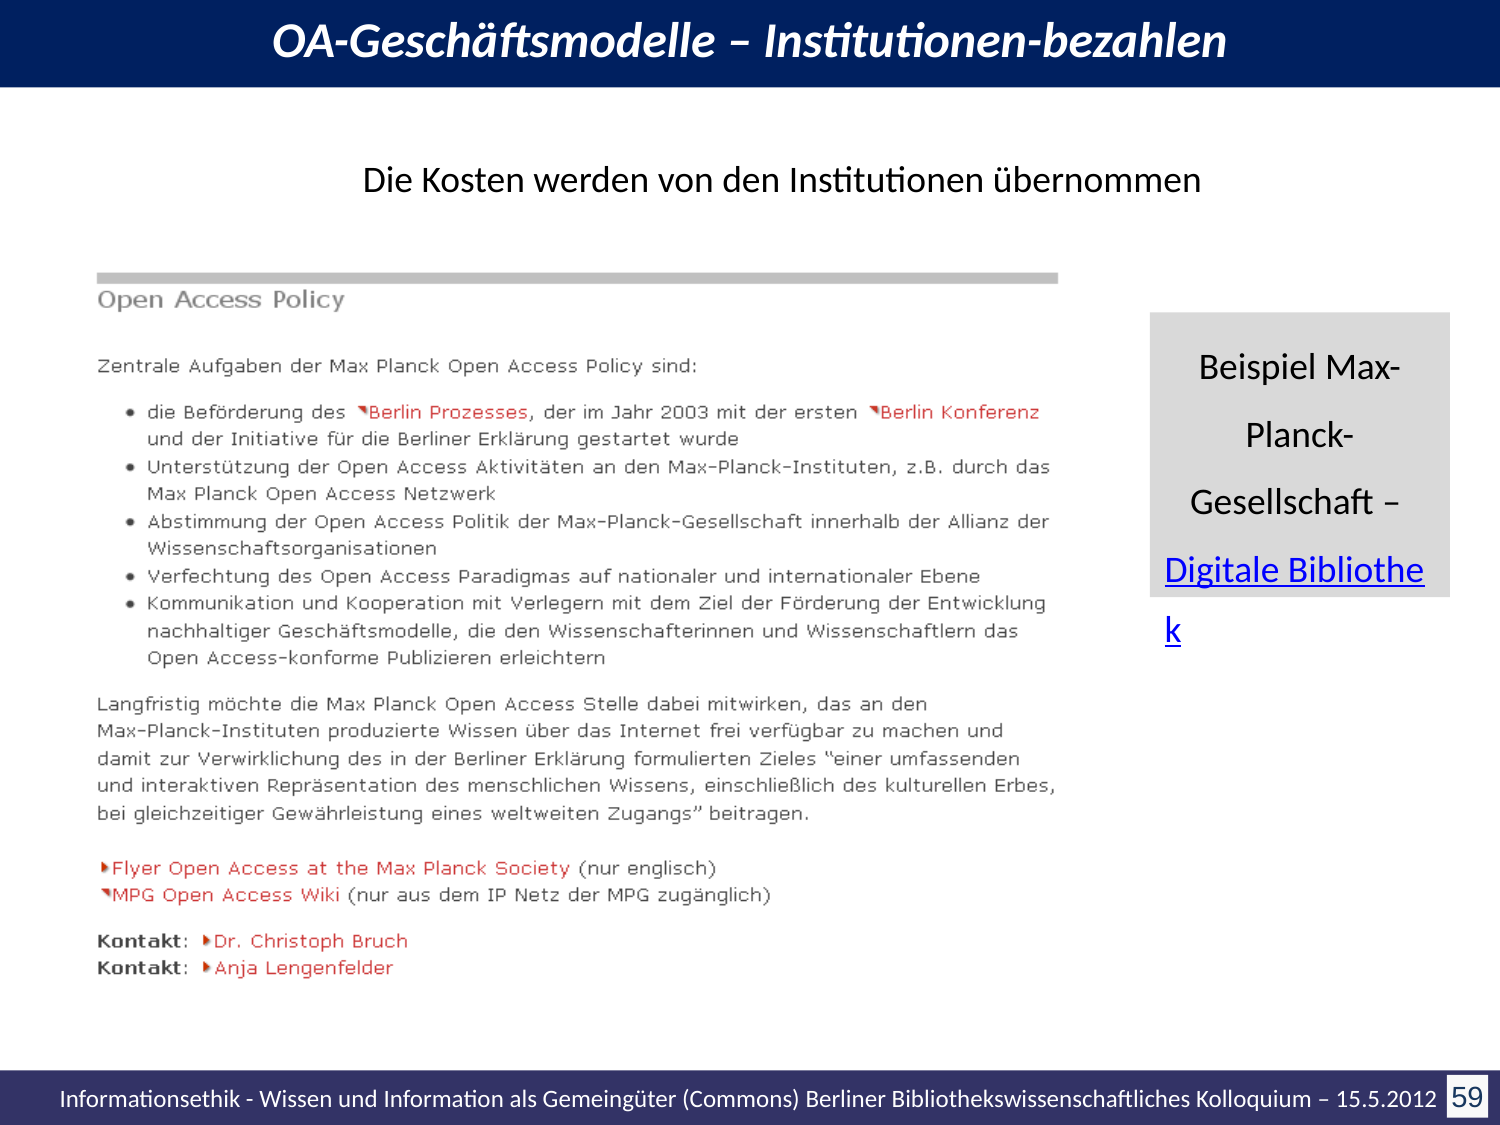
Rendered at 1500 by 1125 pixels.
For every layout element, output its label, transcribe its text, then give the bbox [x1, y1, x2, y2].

text_box Die Kosten werden von den Institutionen übernommen [112, 125, 1454, 208]
text_box Beispiel Max-Planck-Gesellschaft – Digitale Bibliothek [1149, 312, 1450, 598]
text_box OA-Geschäftsmodelle – Institutionen-bezahlen [0, 0, 1500, 88]
picture [82, 249, 1076, 994]
